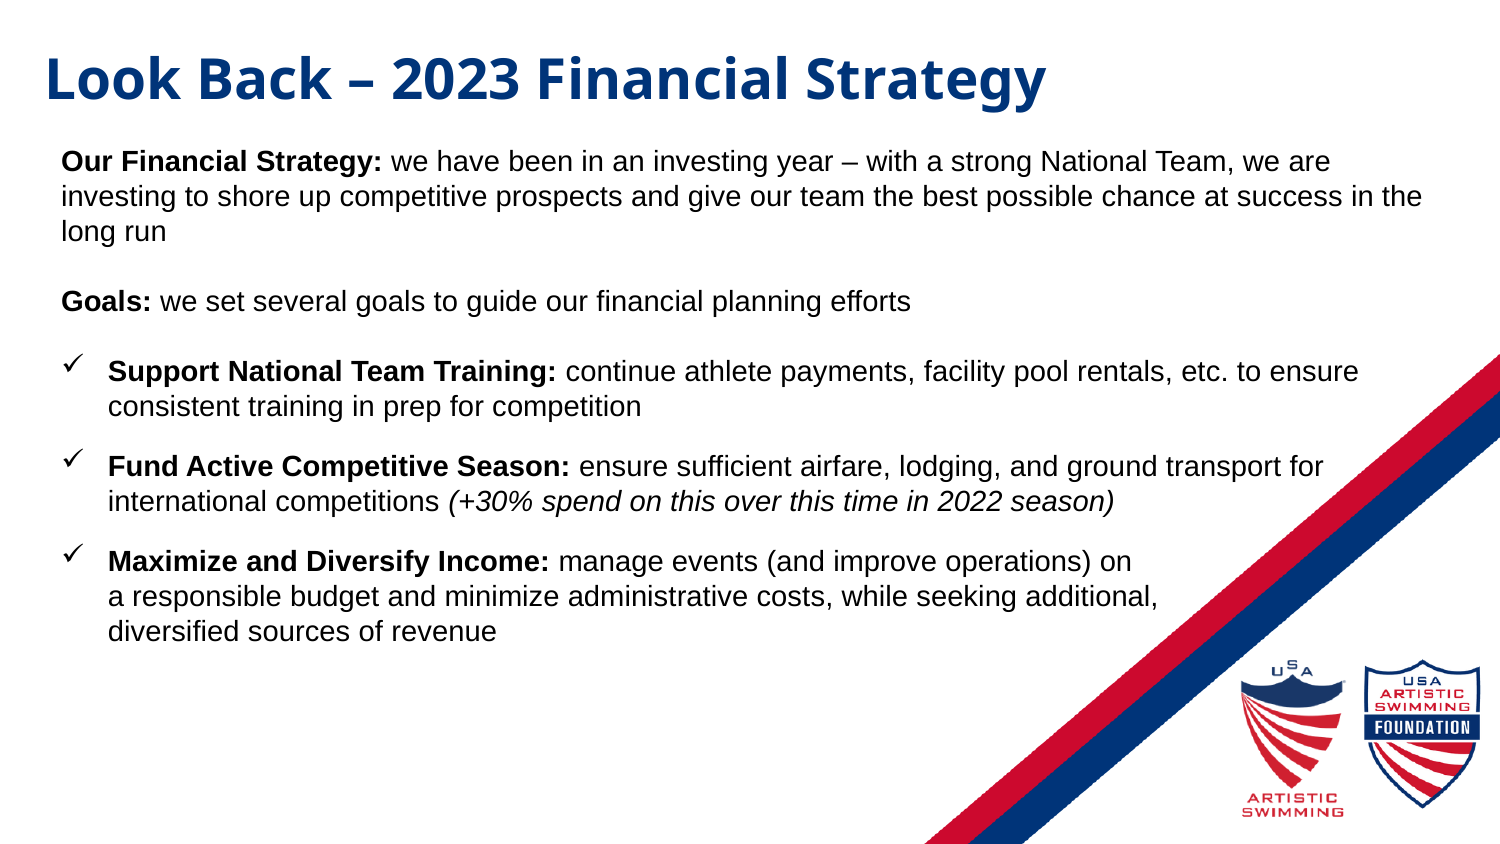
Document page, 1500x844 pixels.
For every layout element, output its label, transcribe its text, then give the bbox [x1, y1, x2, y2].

title Look Back – 2023 Financial Strategy [29, 27, 1427, 122]
picture [0, 0, 1500, 844]
text_box Our Financial Strategy: we have been in an investing year – with a strong National Team, we are investing to shore up competitive prospects and give our team the best possible chance at success in the long run Goals: we set several goals to guide our financial planning efforts Support National Team Training: continue athlete payments, facility pool rentals, etc. to ensure consistent training in prep for competition Fund Active Competitive Season: ensure sufficient airfare, lodging, and ground transport for international competitions (+30% spend on this over this time in 2022 season) Maximize and Diversify Income: manage events (and improve operations) on a responsible budget and minimize administrative costs, while seeking additional, diversified sources of revenue [46, 134, 1444, 655]
